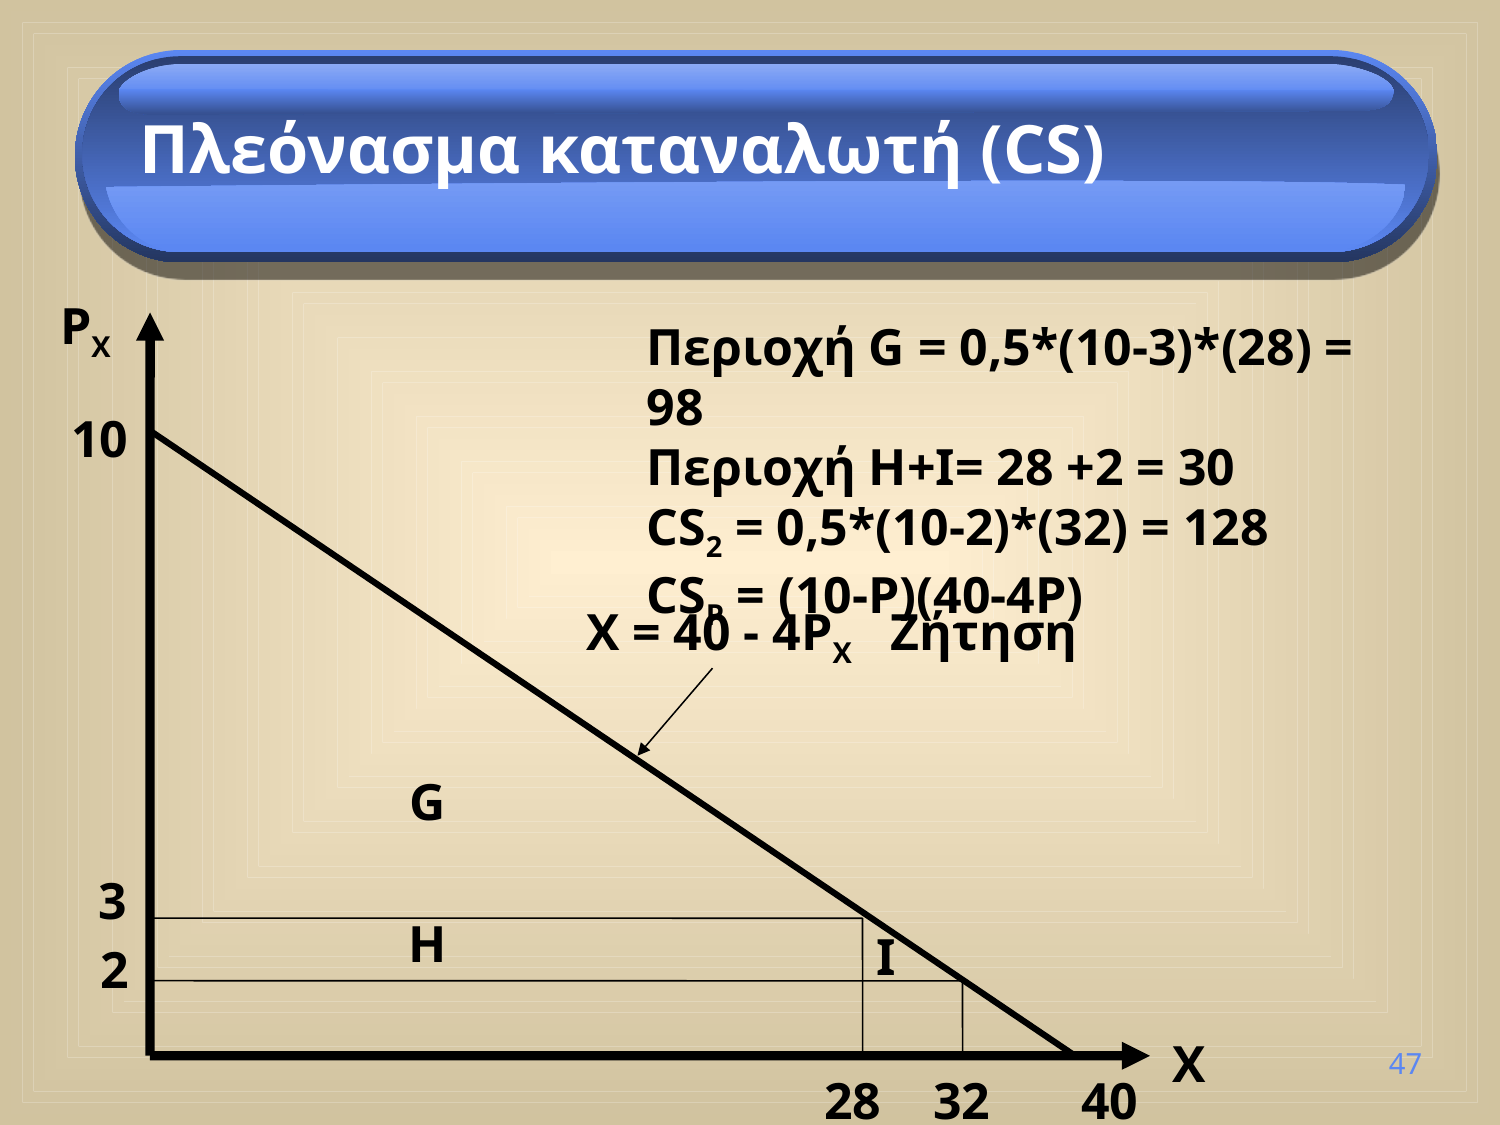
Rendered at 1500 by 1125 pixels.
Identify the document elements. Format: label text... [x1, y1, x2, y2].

text_box 2 [86, 930, 145, 1006]
text_box G [394, 763, 461, 838]
text_box [637, 668, 713, 756]
text_box PX [45, 287, 126, 371]
text_box Πλεόνασμα καταναλωτή (CS) [124, 99, 1388, 195]
text_box Περιοχή G = 0,5*(10-3)*(28) = 98 Περιοχή H+I= 28 +2 = 30 CS2 = 0,5*(10-2)*(32) = 128 CSP = (10-P)(40-4P) [631, 307, 1412, 639]
text_box 10 [56, 399, 144, 475]
text_box [143, 312, 157, 1056]
text_box 3 [83, 862, 142, 938]
text_box X = 40 - 4PX Ζήτηση [571, 593, 1093, 677]
text_box [1075, 1049, 1150, 1062]
text_box 28 32 40 [809, 1062, 1153, 1125]
text_box I [861, 918, 911, 993]
text_box H [393, 904, 462, 980]
text_box X [1157, 1024, 1221, 1100]
slide_number 47 [1062, 1037, 1438, 1113]
